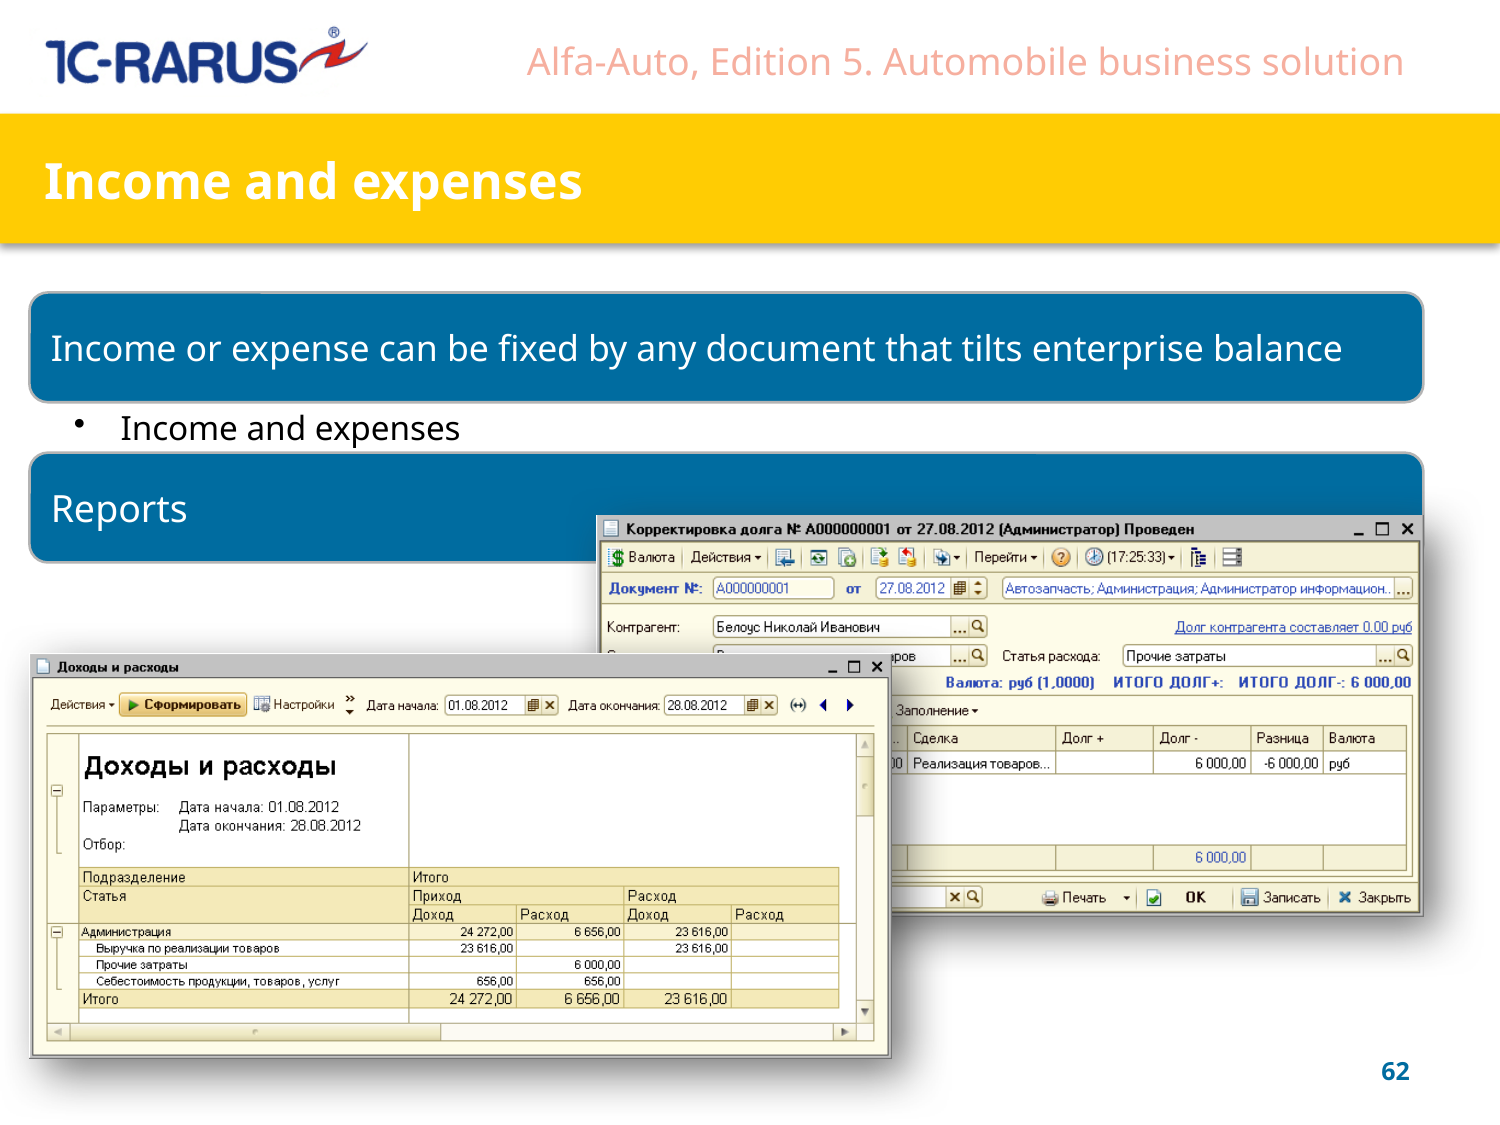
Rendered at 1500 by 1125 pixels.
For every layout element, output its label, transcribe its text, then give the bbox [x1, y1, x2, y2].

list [29, 292, 1424, 563]
picture [29, 515, 1424, 1059]
title Income and expenses [29, 115, 1380, 244]
slide_number 62 [1074, 1042, 1425, 1103]
picture [29, 21, 372, 97]
